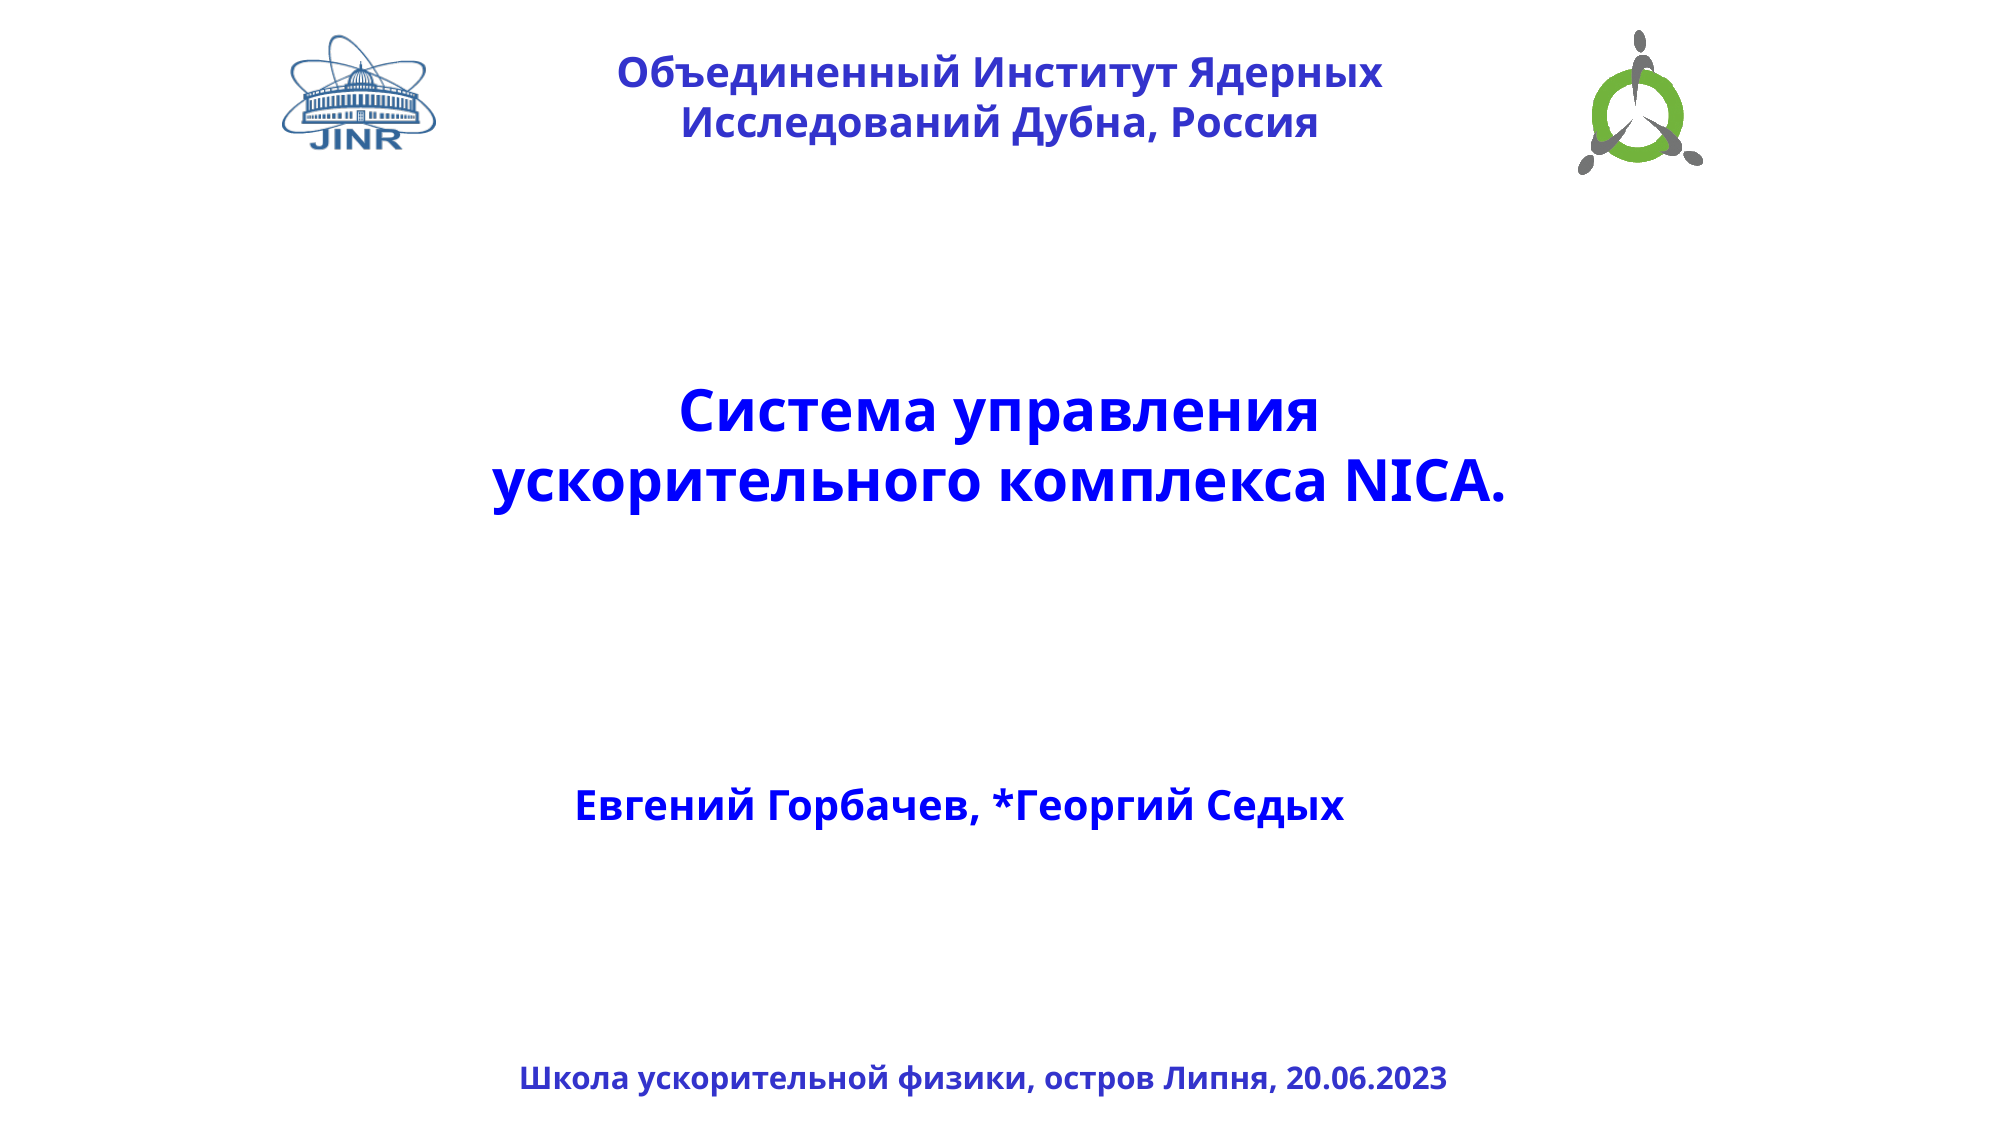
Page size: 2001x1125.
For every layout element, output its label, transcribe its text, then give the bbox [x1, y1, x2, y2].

picture [282, 18, 436, 172]
picture [1578, 29, 1704, 176]
text_box Объединенный Институт Ядерных Исследований Дубна, Россия [438, 56, 1562, 135]
text_box Евгений Горбачев, *Георгий Седых [559, 771, 1360, 837]
text_box Школа ускорительной физики, остров Липня, 20.06.2023 [504, 1051, 1464, 1104]
text_box Система управления ускорительного комплекса NICA. [249, 350, 1750, 606]
